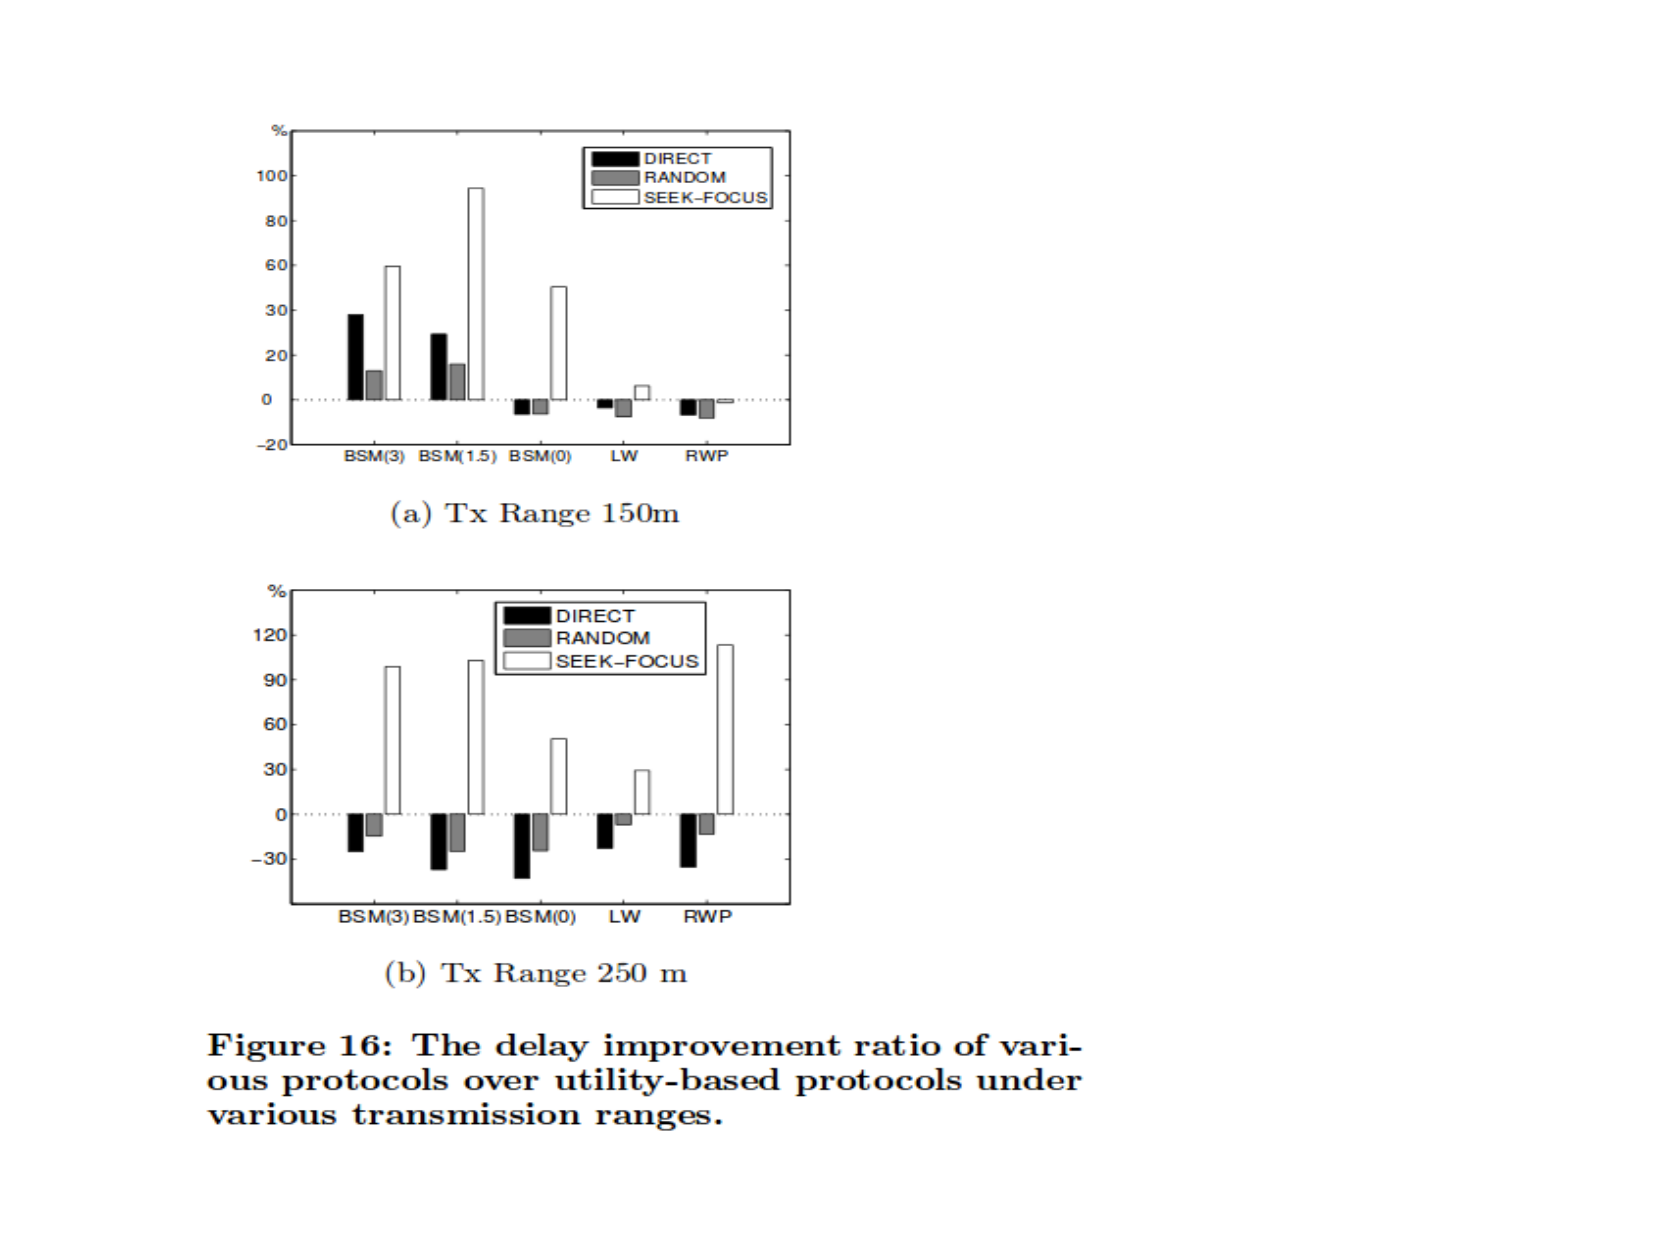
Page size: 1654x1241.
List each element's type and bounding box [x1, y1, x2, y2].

picture [172, 86, 1111, 1135]
